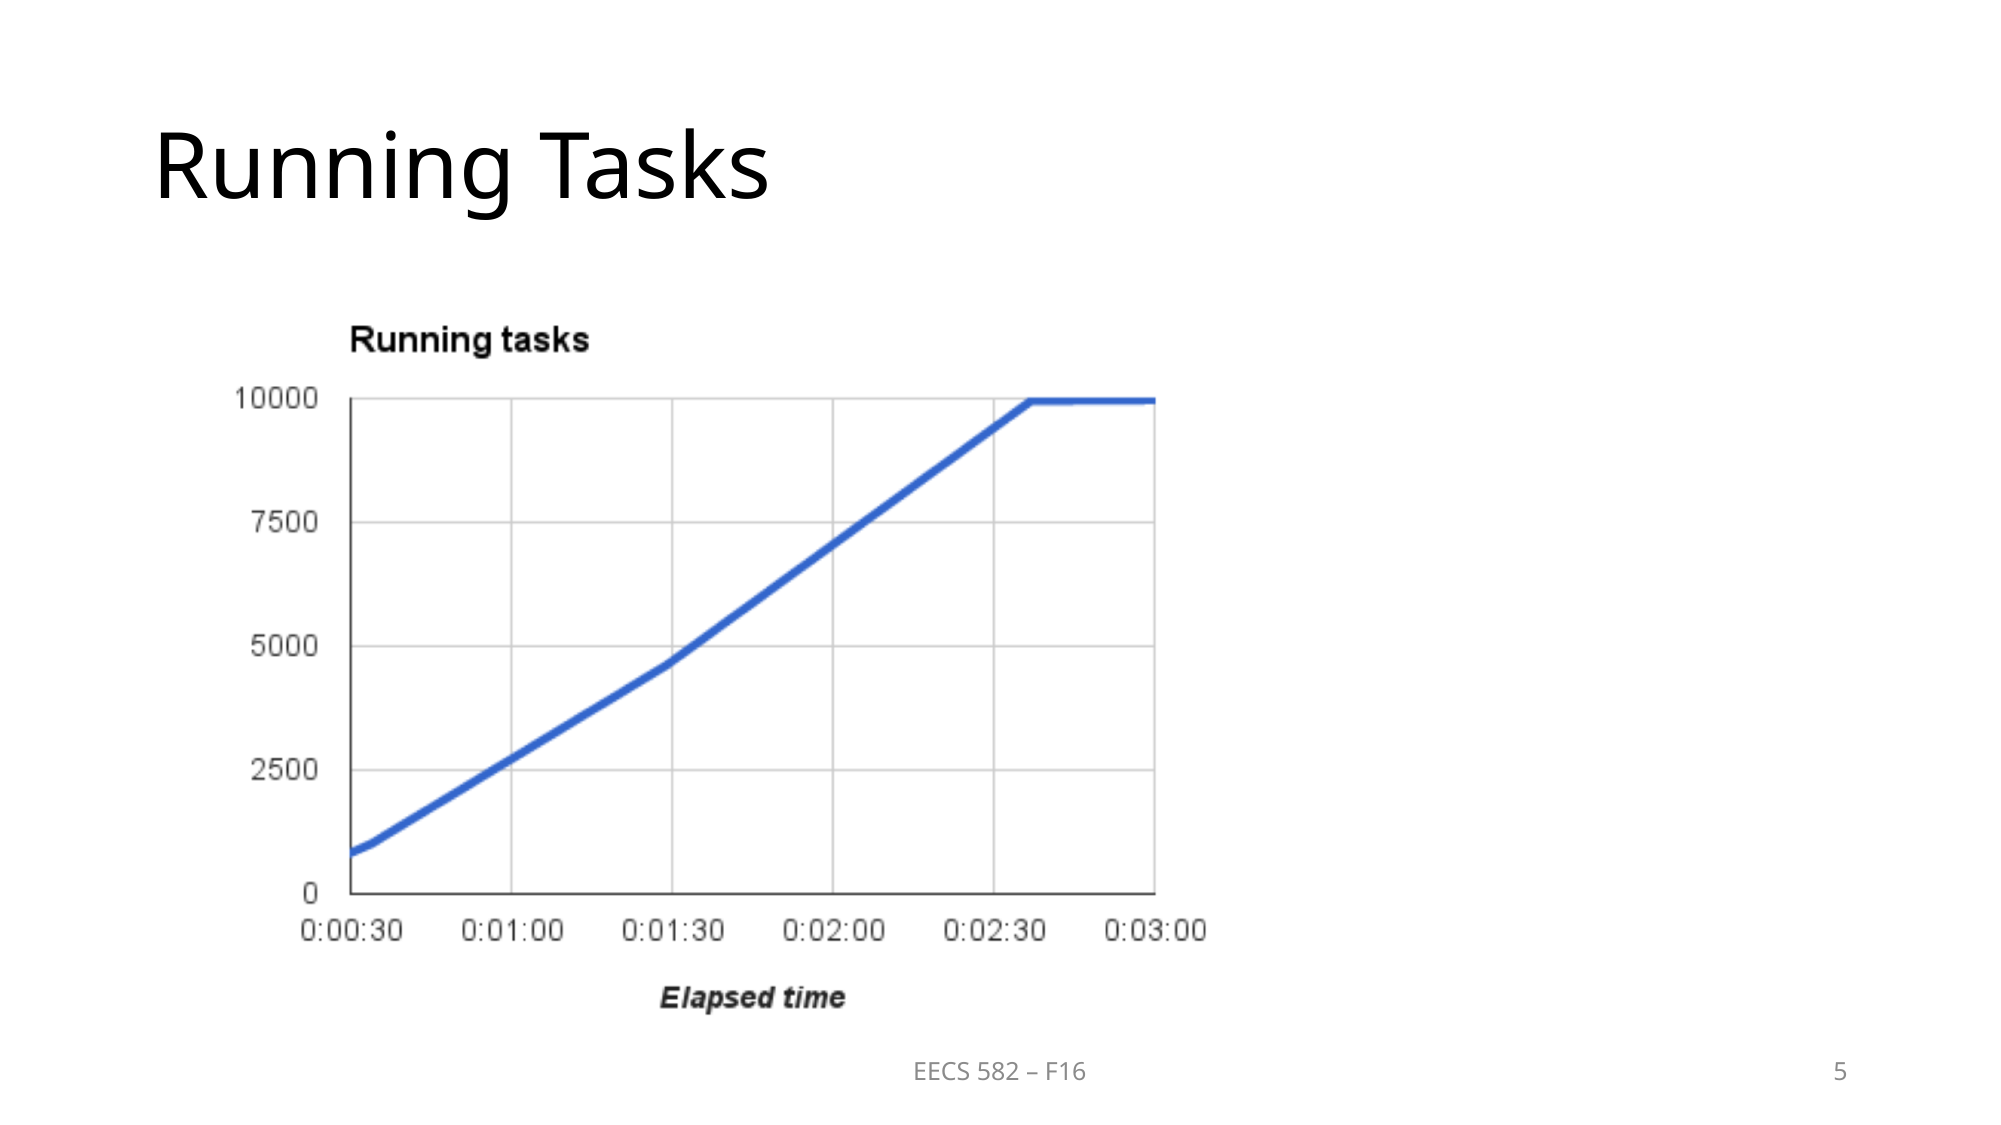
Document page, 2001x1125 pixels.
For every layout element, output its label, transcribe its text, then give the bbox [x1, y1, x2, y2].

picture [186, 275, 1253, 1047]
footer EECS 582 – F16 [662, 1042, 1338, 1103]
slide_number 5 [1412, 1042, 1863, 1103]
title Running Tasks [137, 59, 1863, 278]
